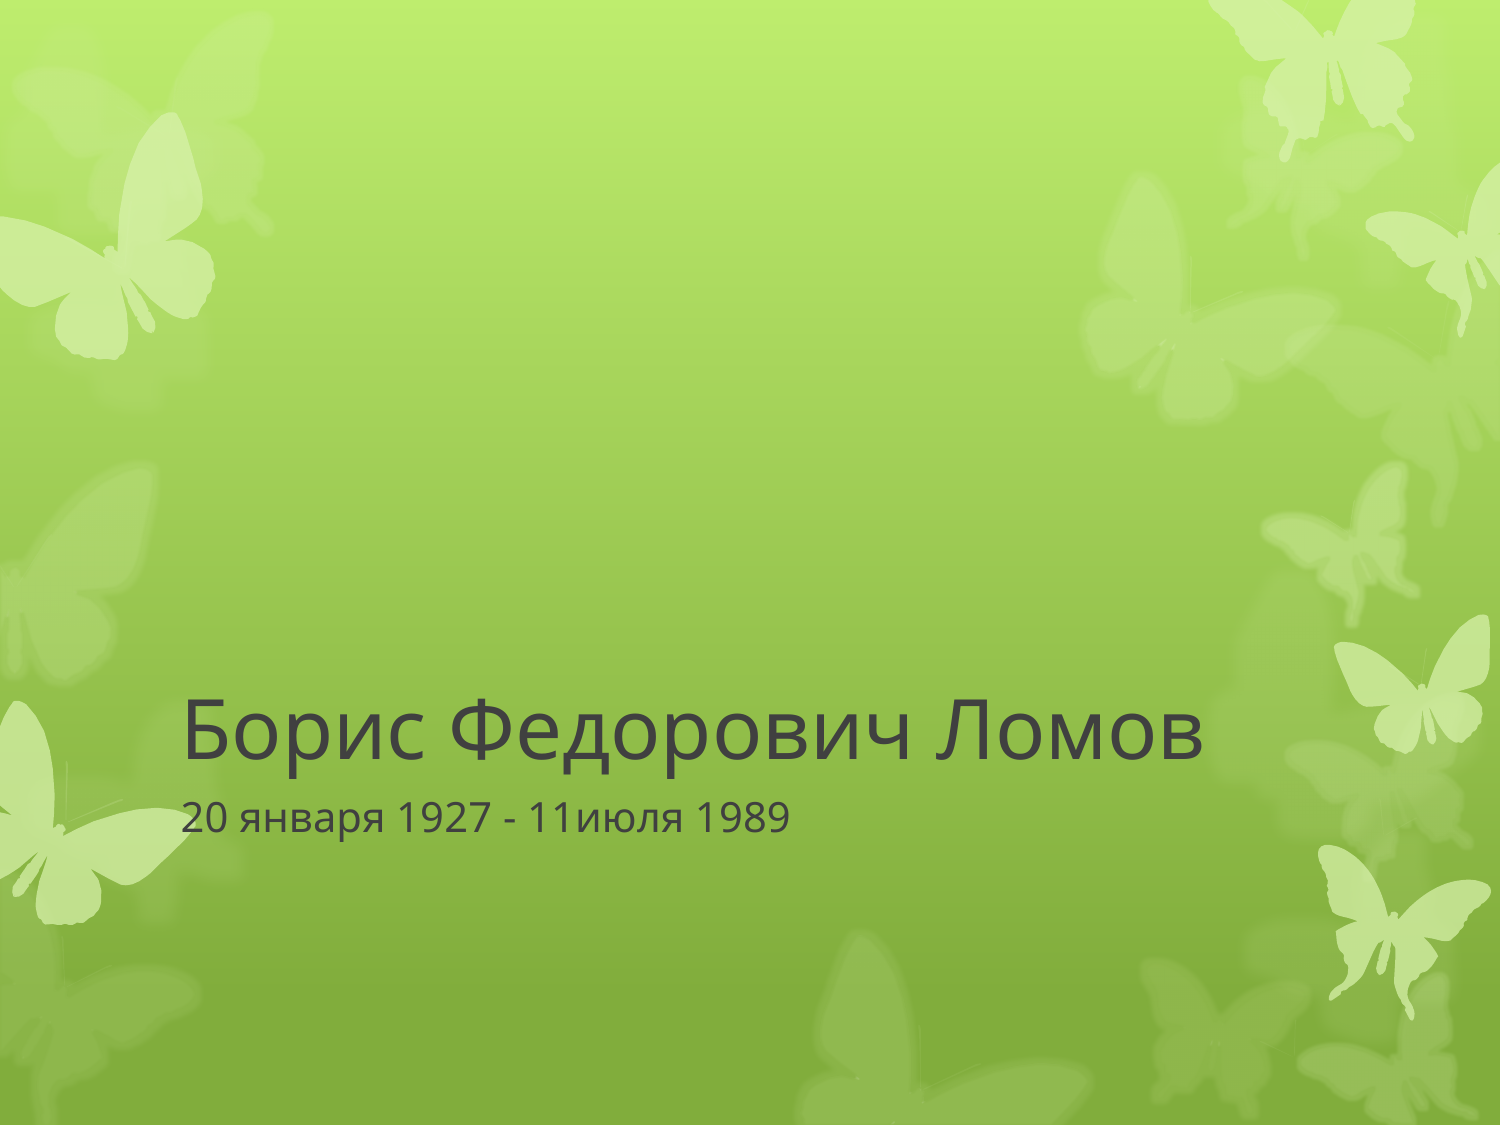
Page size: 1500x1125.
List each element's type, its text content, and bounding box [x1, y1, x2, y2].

title Борис Федорович Ломов [165, 542, 1334, 783]
subtitle 20 января 1927 - 11июля 1989 [165, 783, 1334, 925]
